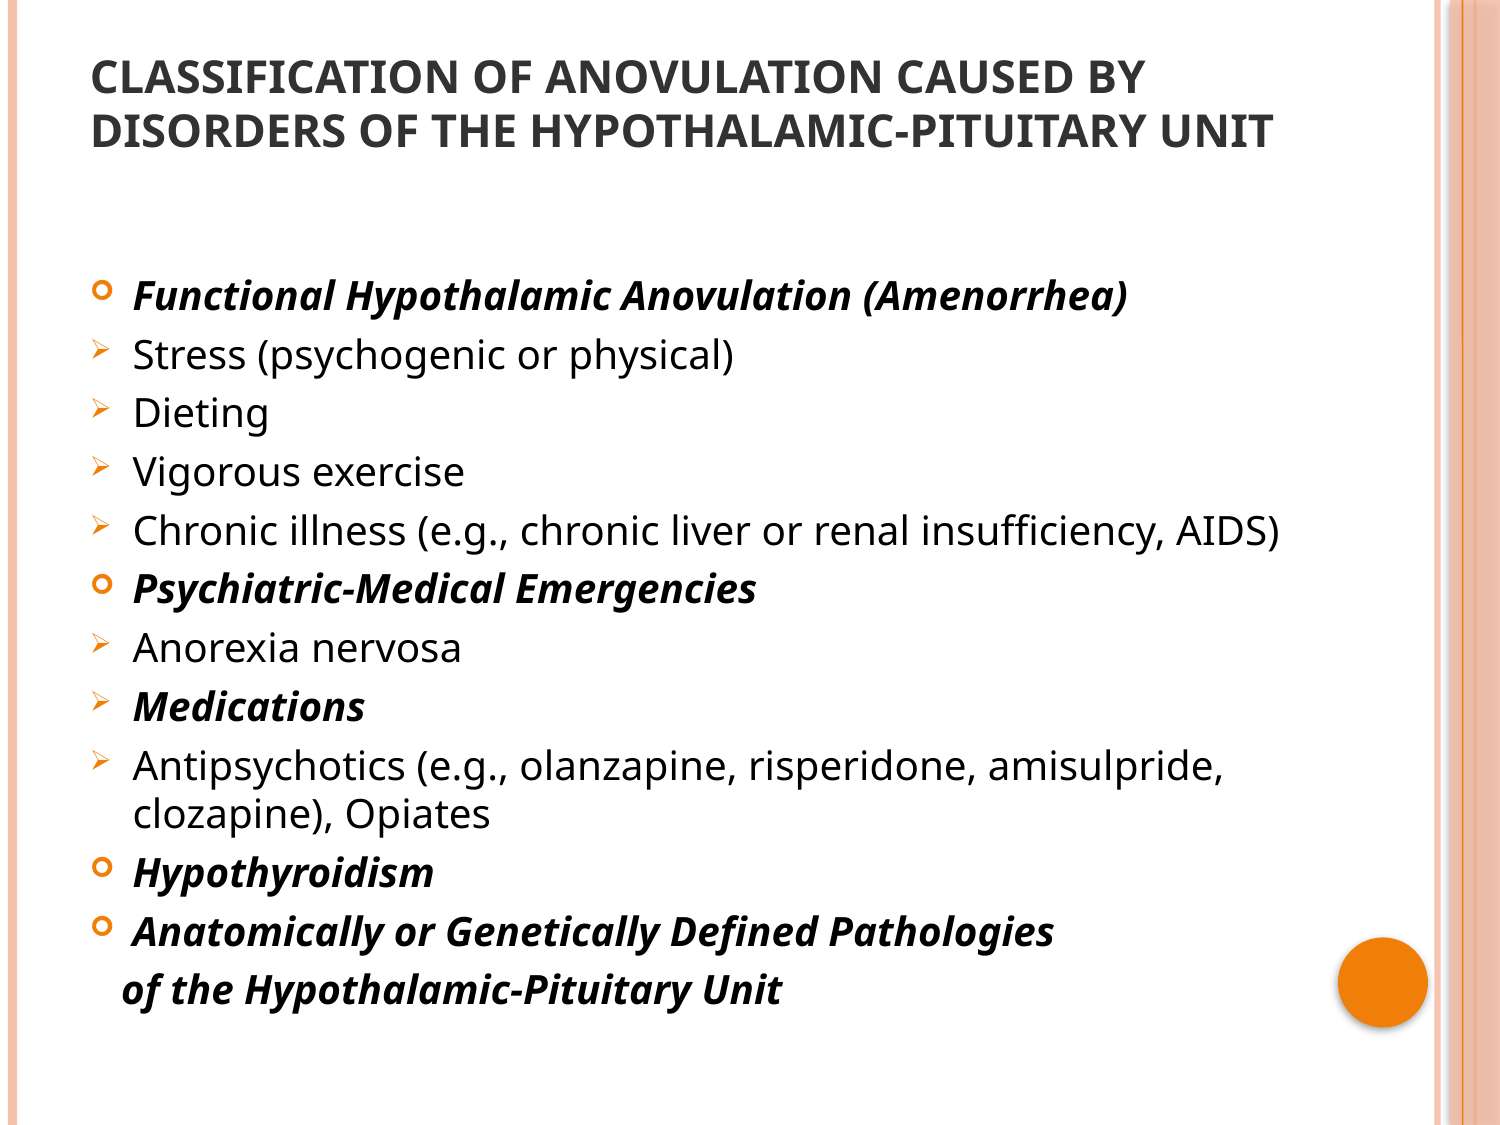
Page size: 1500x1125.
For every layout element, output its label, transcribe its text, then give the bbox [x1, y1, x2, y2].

title Classification of Anovulation Caused by Disorders of the Hypothalamic-Pituitary Unit [75, 0, 1300, 233]
list Functional Hypothalamic Anovulation (Amenorrhea) Stress (psychogenic or physical) Dieting Vigorous exercise Chronic illness (e.g., chronic liver or renal insufficiency, AIDS) Psychiatric-Medical Emergencies Anorexia nervosa Medications Antipsychotics (e.g., olanzapine, risperidone, amisulpride, clozapine), Opiates Hypothyroidism Anatomically or Genetically Defined Pathologies of the Hypothalamic-Pituitary Unit [75, 262, 1300, 1062]
